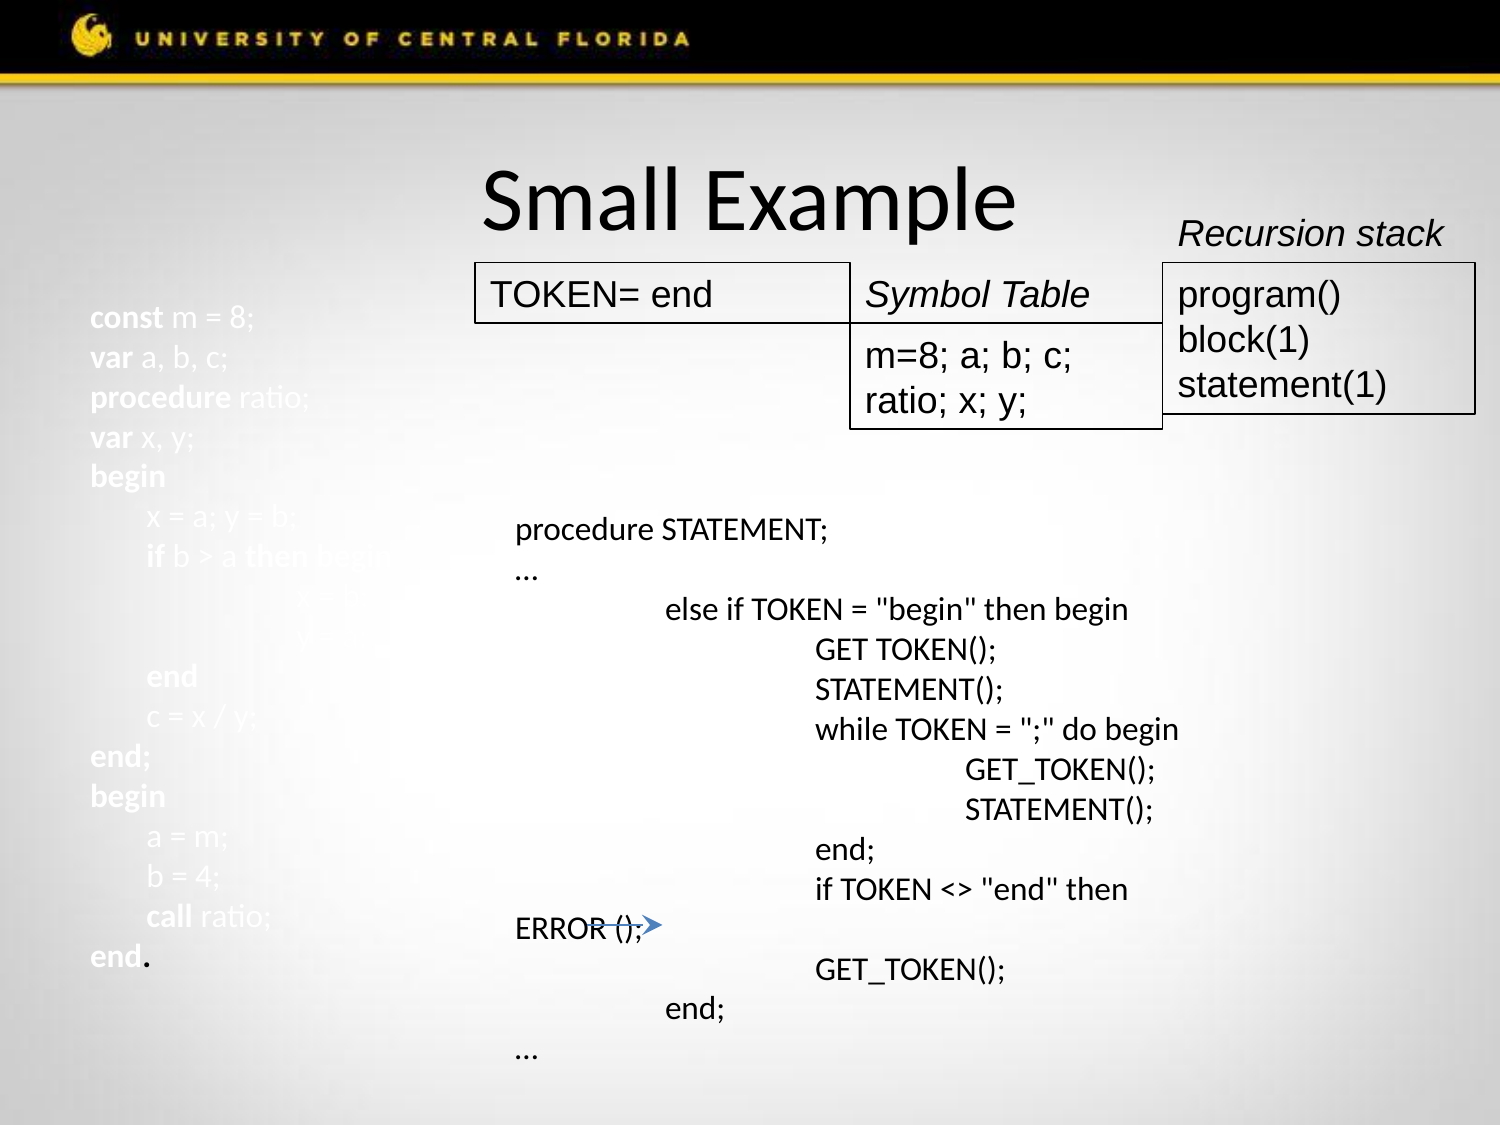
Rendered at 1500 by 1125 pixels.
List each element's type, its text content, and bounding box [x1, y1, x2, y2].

text_box program() block(1) statement(1) [1163, 263, 1475, 414]
title Small Example [75, 125, 1425, 263]
picture [0, 0, 1500, 1125]
text_box TOKEN= end [474, 262, 849, 323]
text_box m=8; a; b; c; ratio; x; y; [849, 323, 1163, 430]
list const m = 8; var a, b, c; procedure ratio; var x, y; begin x = a; y = b; if b > a then begin x = b; y = a; end c = x / y; end; begin a = m; b = 4; call ratio; end. [75, 287, 425, 1070]
text_box Recursion stack [1162, 201, 1475, 263]
text_box Symbol Table [849, 262, 1163, 323]
text_box procedure STATEMENT; … else if TOKEN = "begin" then begin GET TOKEN(); STATEMENT(); while TOKEN = ";" do begin GET_TOKEN(); STATEMENT(); end; if TOKEN <> "end" then ERROR (); GET_TOKEN(); end; … [499, 499, 1238, 1088]
